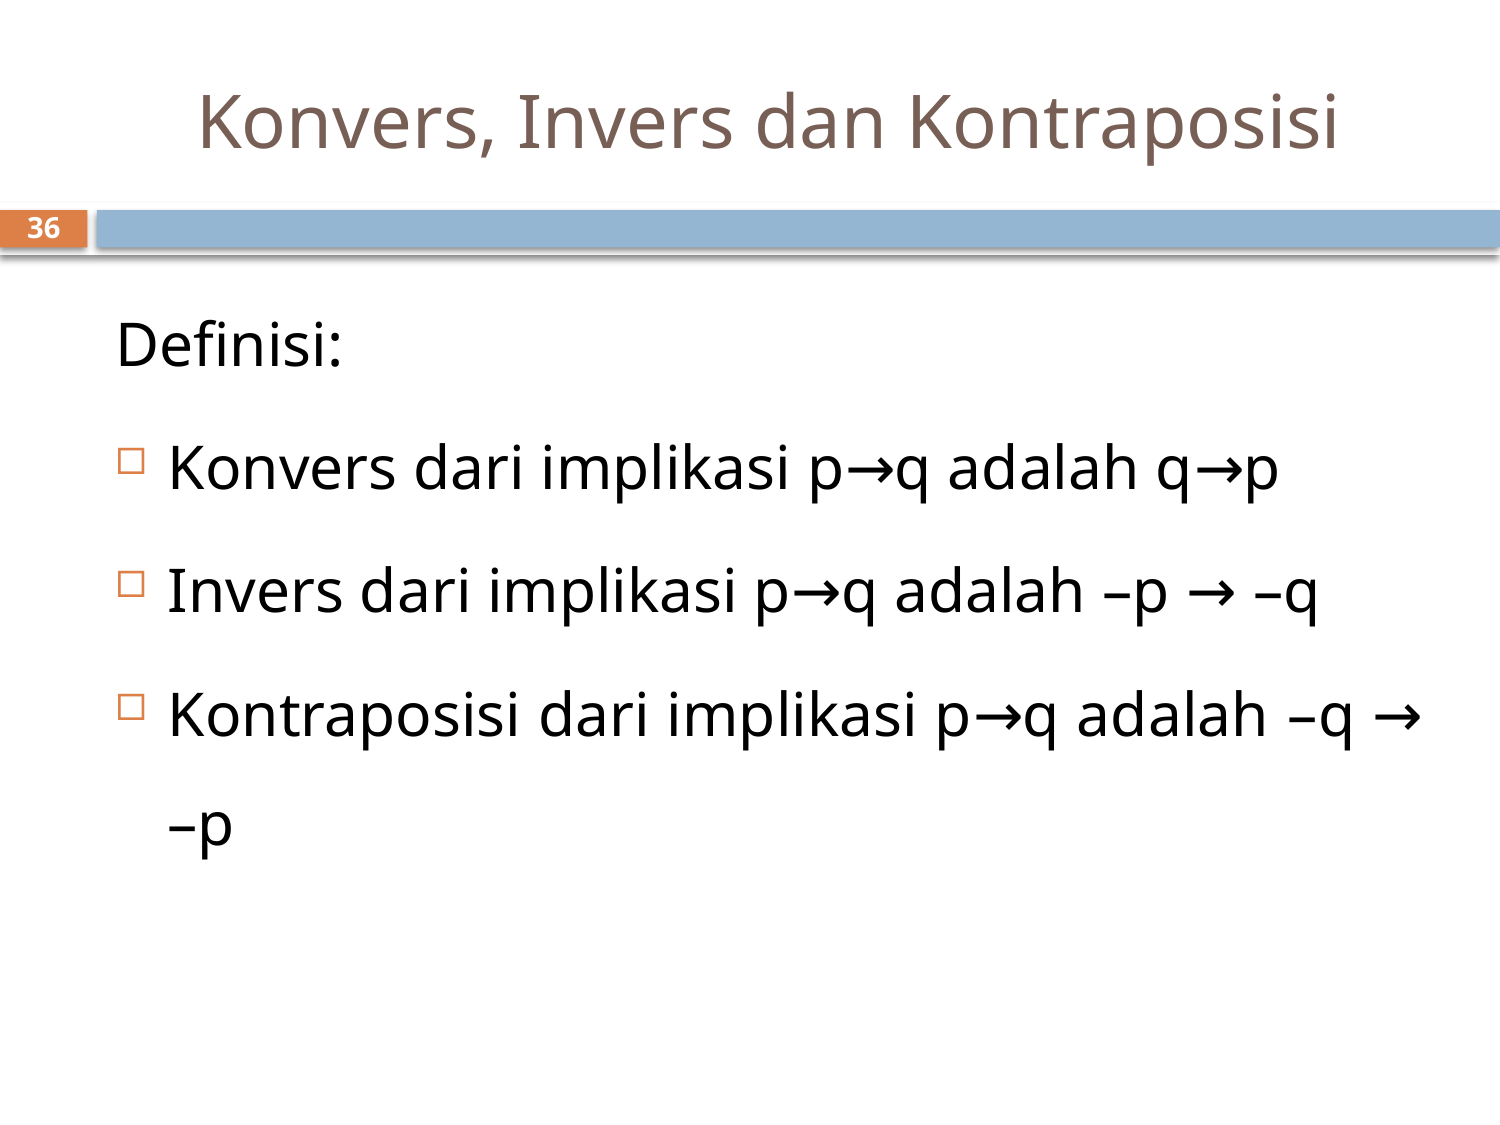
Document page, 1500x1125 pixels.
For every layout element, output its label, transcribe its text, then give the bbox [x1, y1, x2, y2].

list Definisi: Konvers dari implikasi p→q adalah q→p Invers dari implikasi p→q adalah –p → –q Kontraposisi dari implikasi p→q adalah –q → –p [100, 262, 1438, 1000]
slide_number 36 [0, 208, 88, 249]
title Konvers, Invers dan Kontraposisi [100, 37, 1438, 200]
